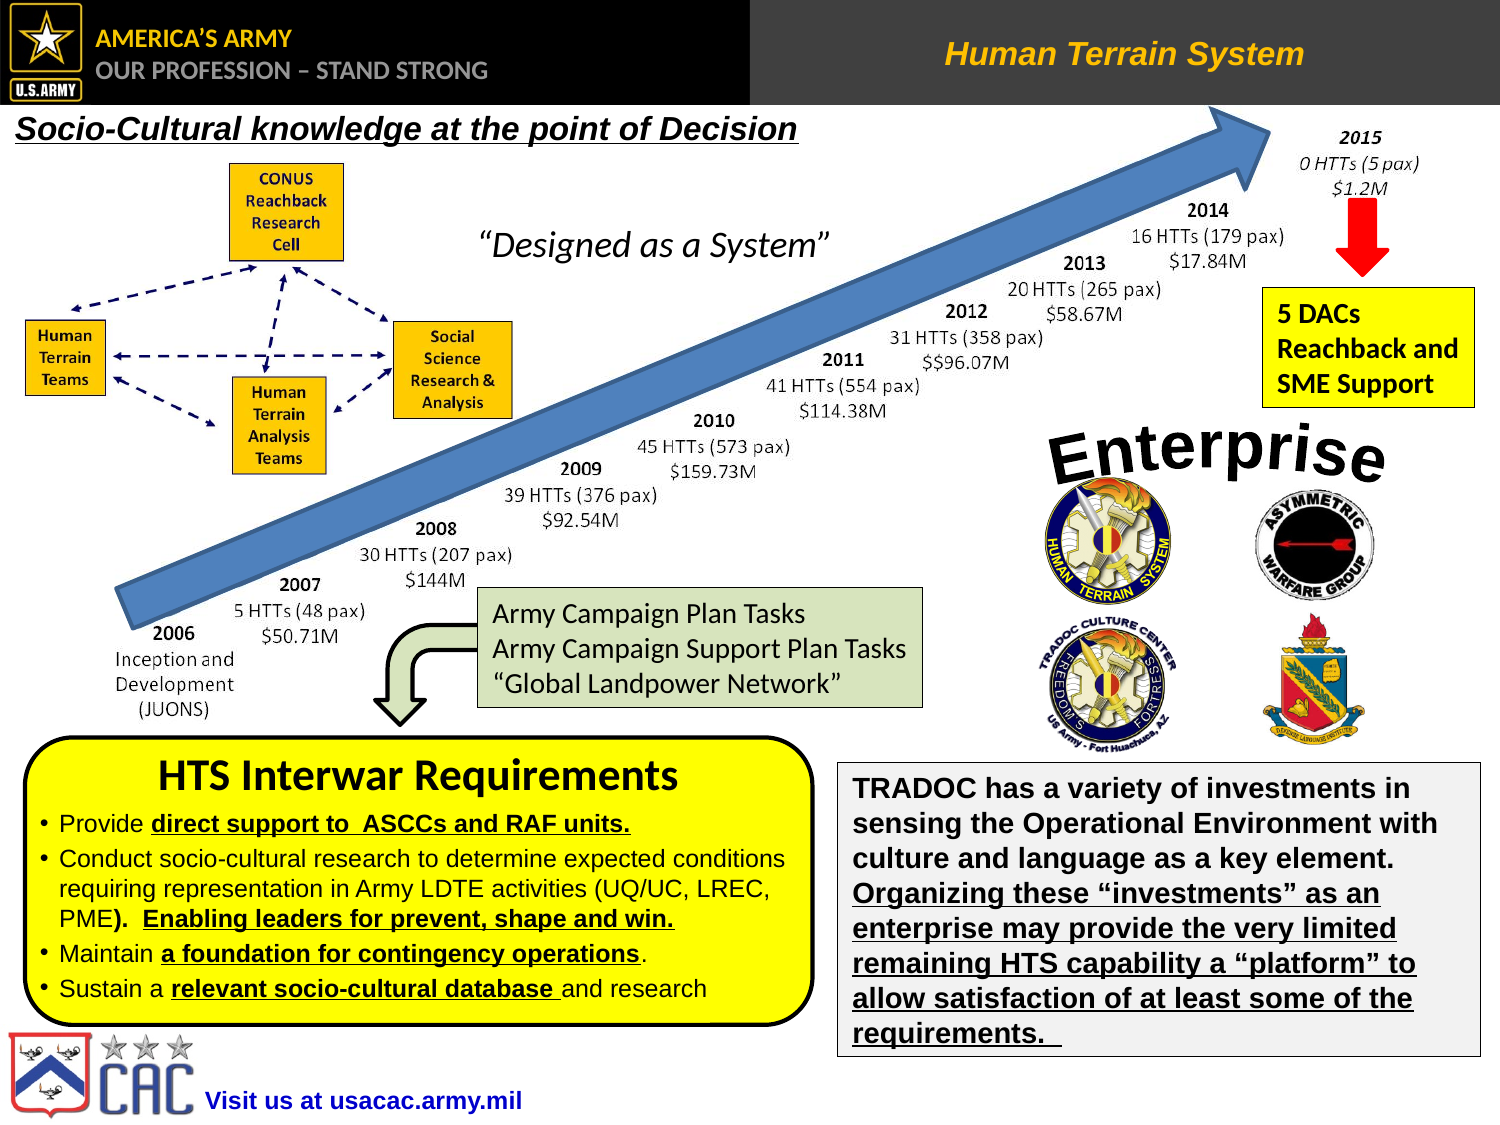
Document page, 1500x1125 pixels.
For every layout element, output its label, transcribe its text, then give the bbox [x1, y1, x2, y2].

list Provide direct support to ASCCs and RAF units. Conduct socio-cultural research to determine expected conditions requiring representation in Army LDTE activities (UQ/UC, LREC, PME). Enabling leaders for prevent, shape and win. Maintain a foundation for contingency operations. Sustain a relevant socio-cultural database and research [24, 800, 813, 1063]
picture [24, 105, 1438, 756]
text_box 5 DACs Reachback and SME Support [1442, 287, 1475, 408]
text_box Socio-Cultural knowledge at the point of Decision [0, 99, 1050, 155]
picture [0, 0, 91, 99]
text_box Human Terrain System [749, 24, 1500, 80]
list HTS Interwar Requirements [24, 737, 813, 800]
text_box TRADOC has a variety of investments in sensing the Operational Environment with culture and language as a key element. Organizing these “investments” as an enterprise may provide the very limited remaining HTS capability a “platform” to allow satisfaction of at least some of the requirements. [837, 762, 1481, 1057]
picture [0, 1024, 201, 1122]
